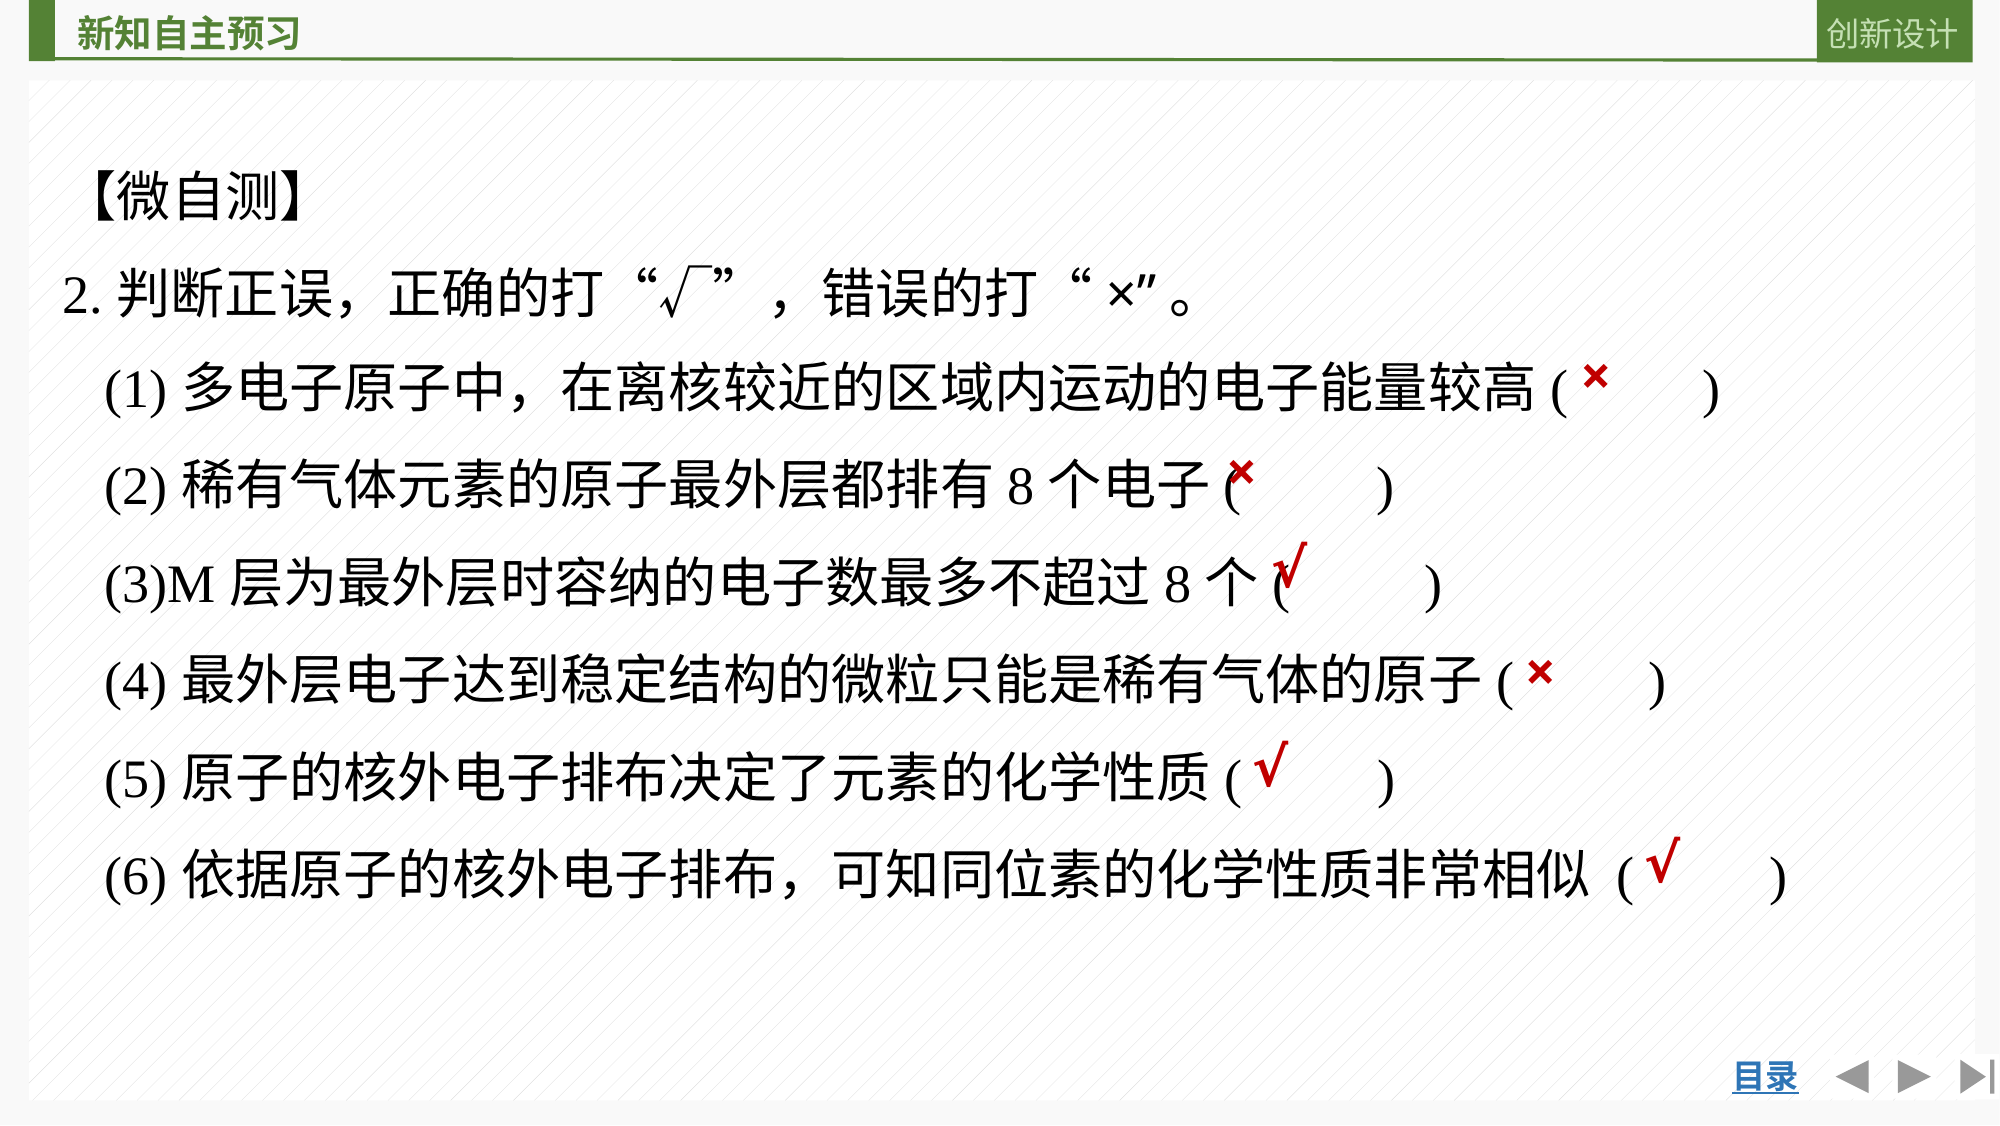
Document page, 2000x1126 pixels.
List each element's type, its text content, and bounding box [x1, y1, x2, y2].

text_box √ [1256, 525, 1323, 606]
text_box × [1565, 333, 1627, 414]
text_box × [1211, 430, 1273, 510]
text_box √ [1629, 820, 1696, 901]
text_box 【微自测】 2.判断正误，正确的打“√”，错误的打“×”。 [42, 119, 1955, 335]
text_box (1)多电子原子中，在离核较近的区域内运动的电子能量较高( ) (2)稀有气体元素的原子最外层都排有8个电子( ) (3)M层为最外层时容纳的电子数最多不超过8个( ) (4)最外层电子达到稳定结构的微粒只能是稀有气体的原子( ) (5)原子的核外电子排布决定了元素的化学性质( ) (6)依据原子的核外电子排布，可知同位素的化学性质非常相似 ( ) [84, 311, 1955, 916]
text_box × [1510, 629, 1571, 710]
text_box √ [1238, 725, 1305, 806]
